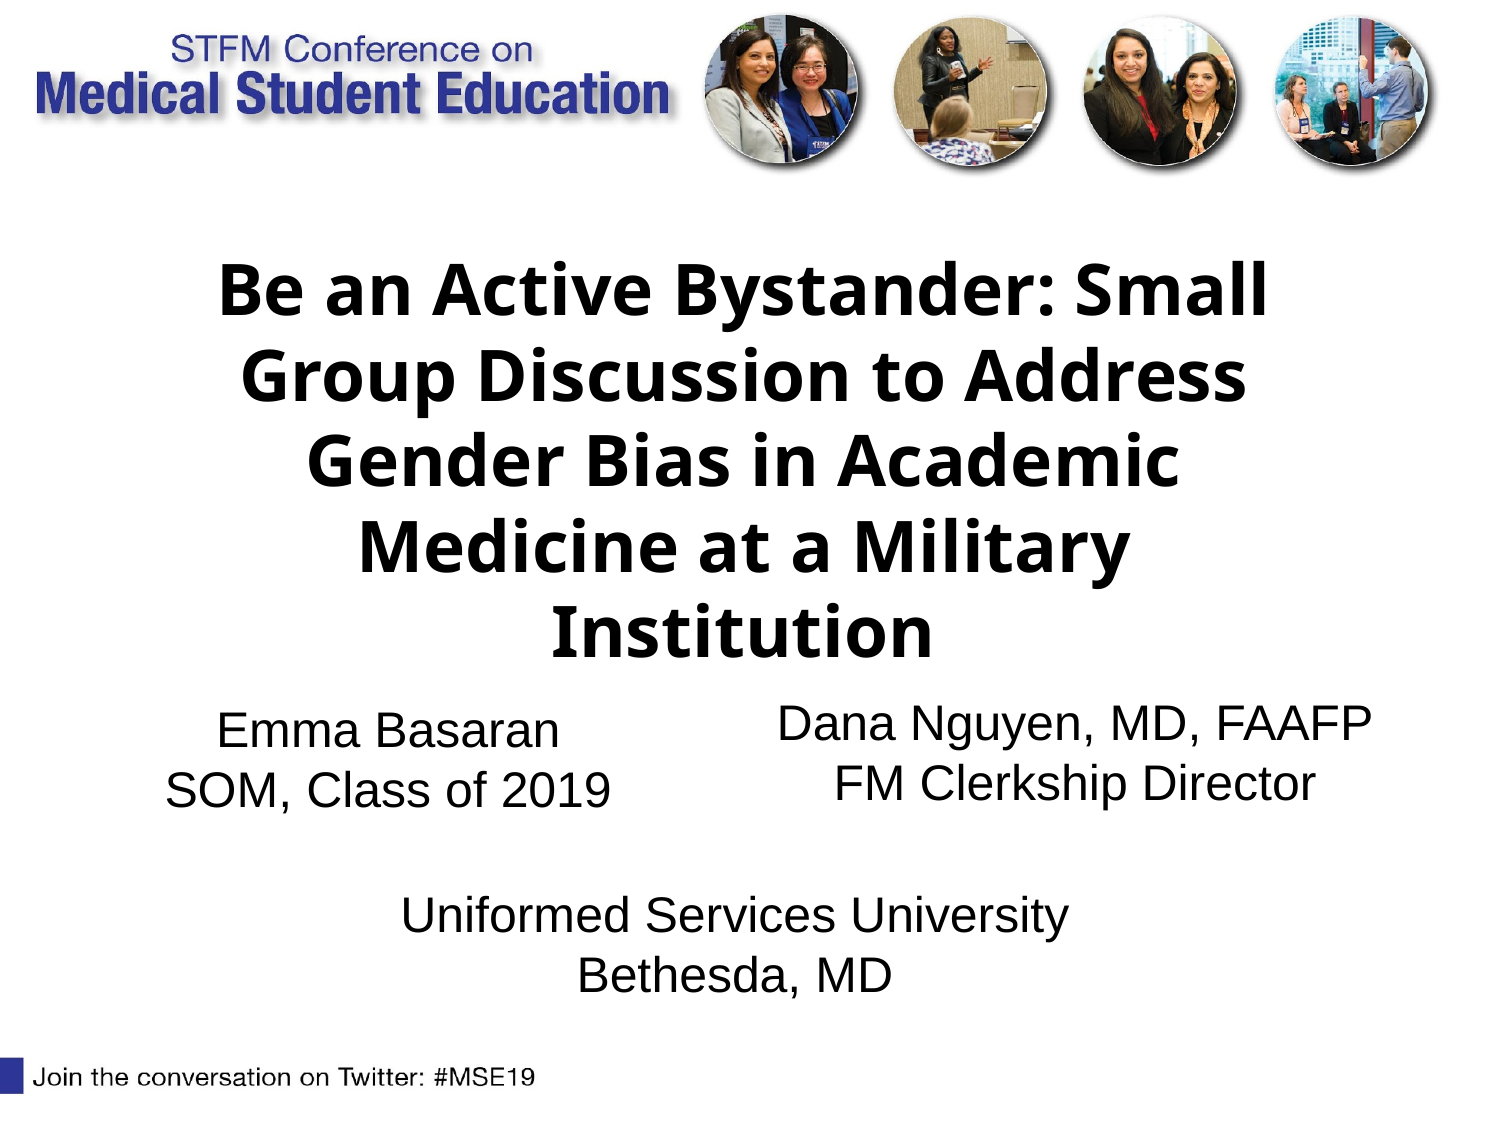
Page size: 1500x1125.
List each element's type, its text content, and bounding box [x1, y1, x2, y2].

title Be an Active Bystander: Small Group Discussion to Address Gender Bias in Academic Medicine at a Military Institution [181, 345, 1306, 657]
text_box Emma Basaran SOM, Class of 2019 [147, 689, 630, 827]
text_box Uniformed Services University Bethesda, MD [381, 874, 1089, 1082]
picture [0, 0, 1500, 1125]
text_box Dana Nguyen, MD, FAAFP FM Clerkship Director [758, 682, 1392, 890]
